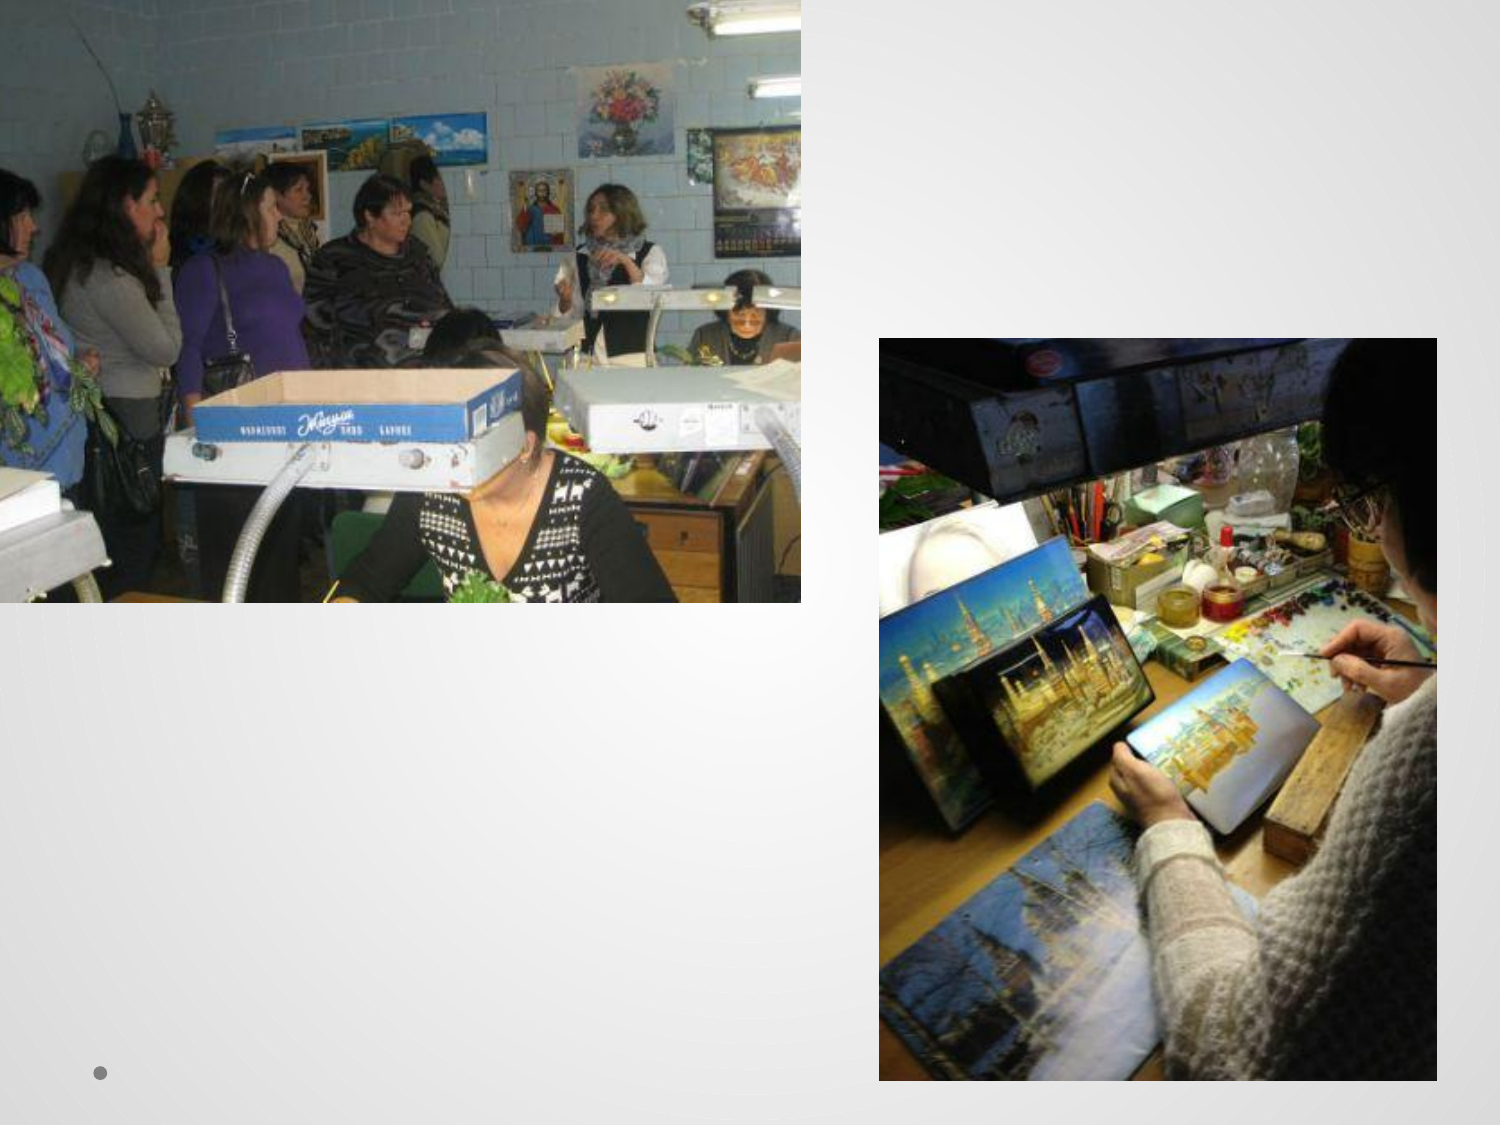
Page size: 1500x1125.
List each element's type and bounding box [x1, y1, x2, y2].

list [879, 337, 1437, 1081]
list [0, 0, 801, 603]
